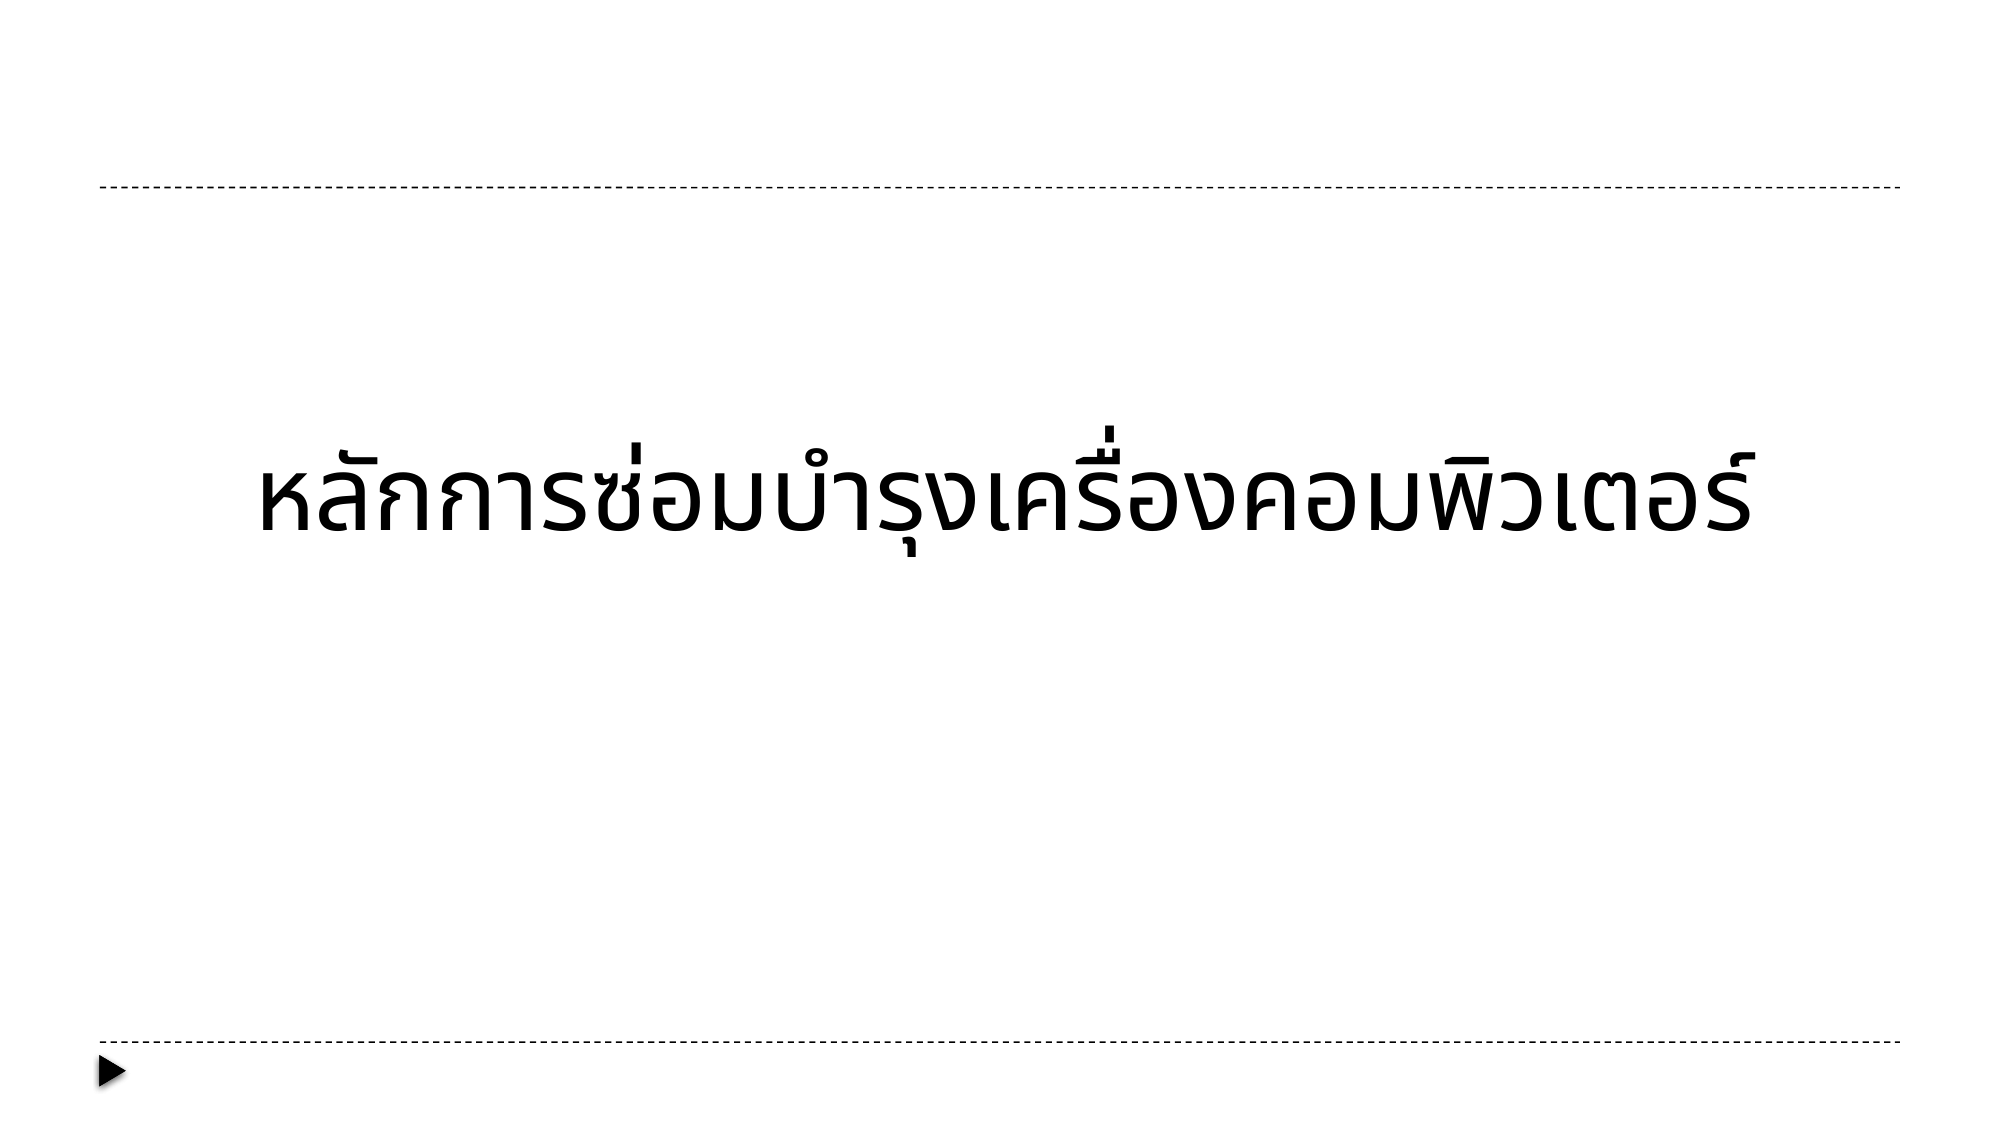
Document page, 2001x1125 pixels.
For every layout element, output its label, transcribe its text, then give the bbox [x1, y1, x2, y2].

title หลักการซ่อมบำรุงเครื่องคอมพิวเตอร์ [239, 370, 1824, 559]
